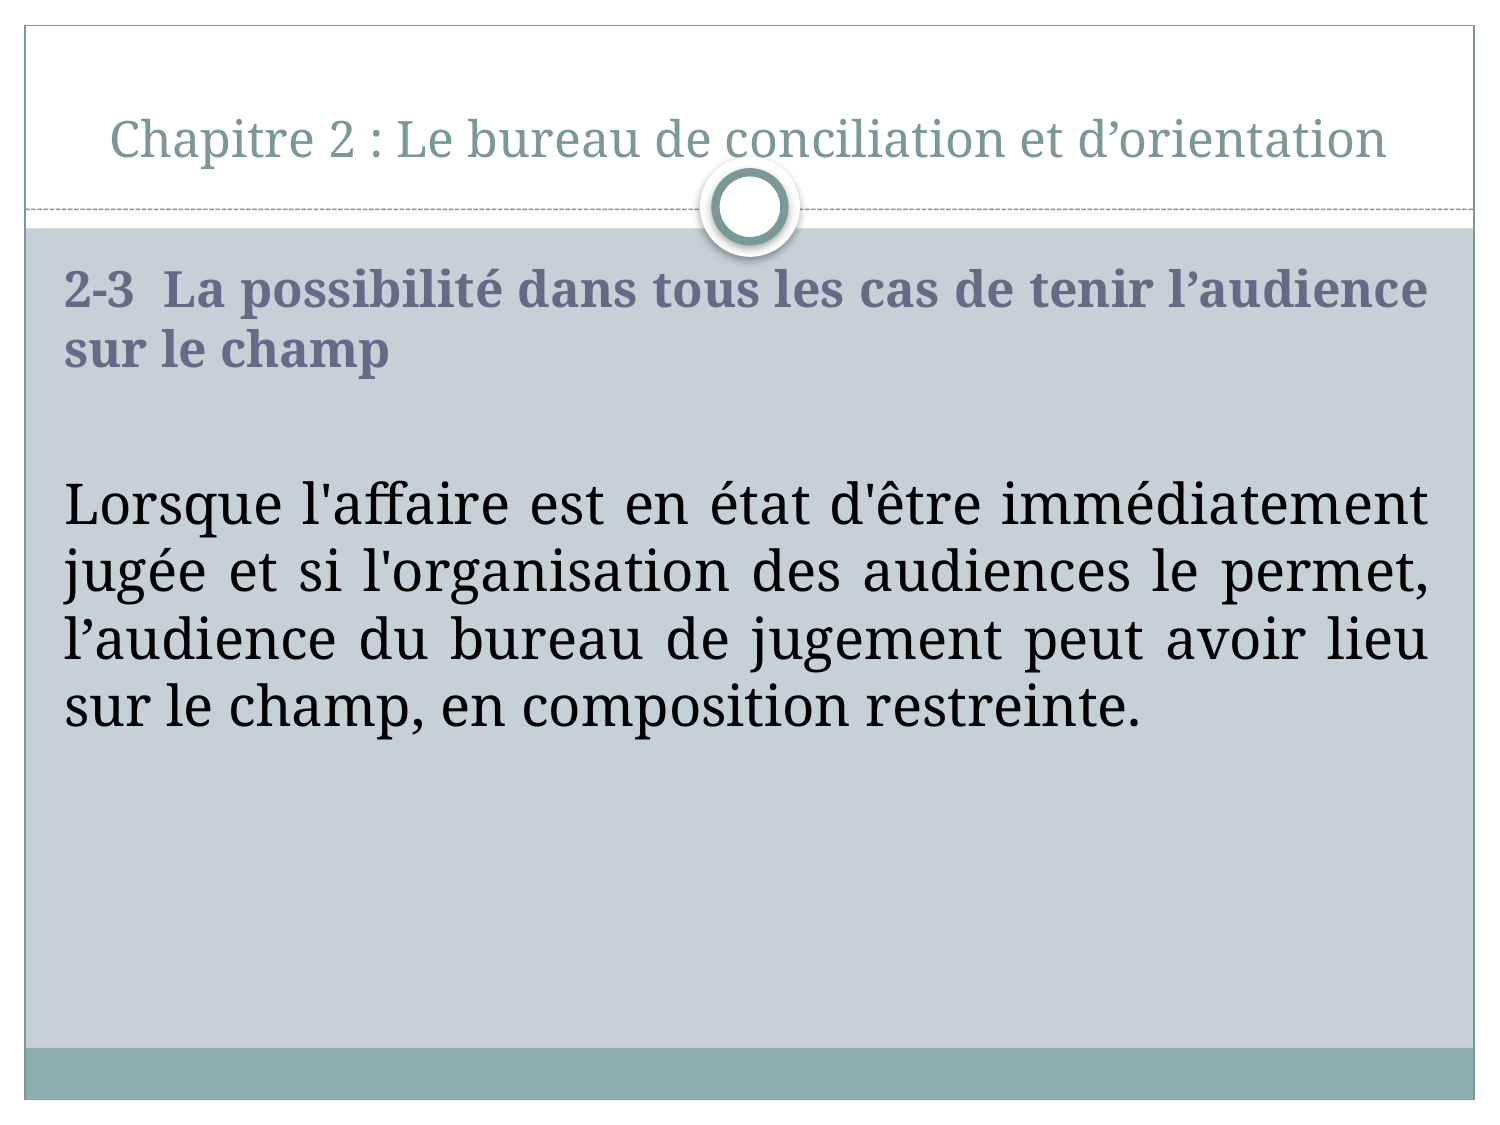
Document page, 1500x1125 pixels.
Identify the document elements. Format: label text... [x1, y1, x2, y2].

title Chapitre 2 : Le bureau de conciliation et d’orientation [49, 50, 1450, 175]
list 2-3 La possibilité dans tous les cas de tenir l’audience sur le champ Lorsque l'affaire est en état d'être immédiatement jugée et si l'organisation des audiences le permet, l’audience du bureau de jugement peut avoir lieu sur le champ, en composition restreinte. [49, 250, 1445, 1001]
